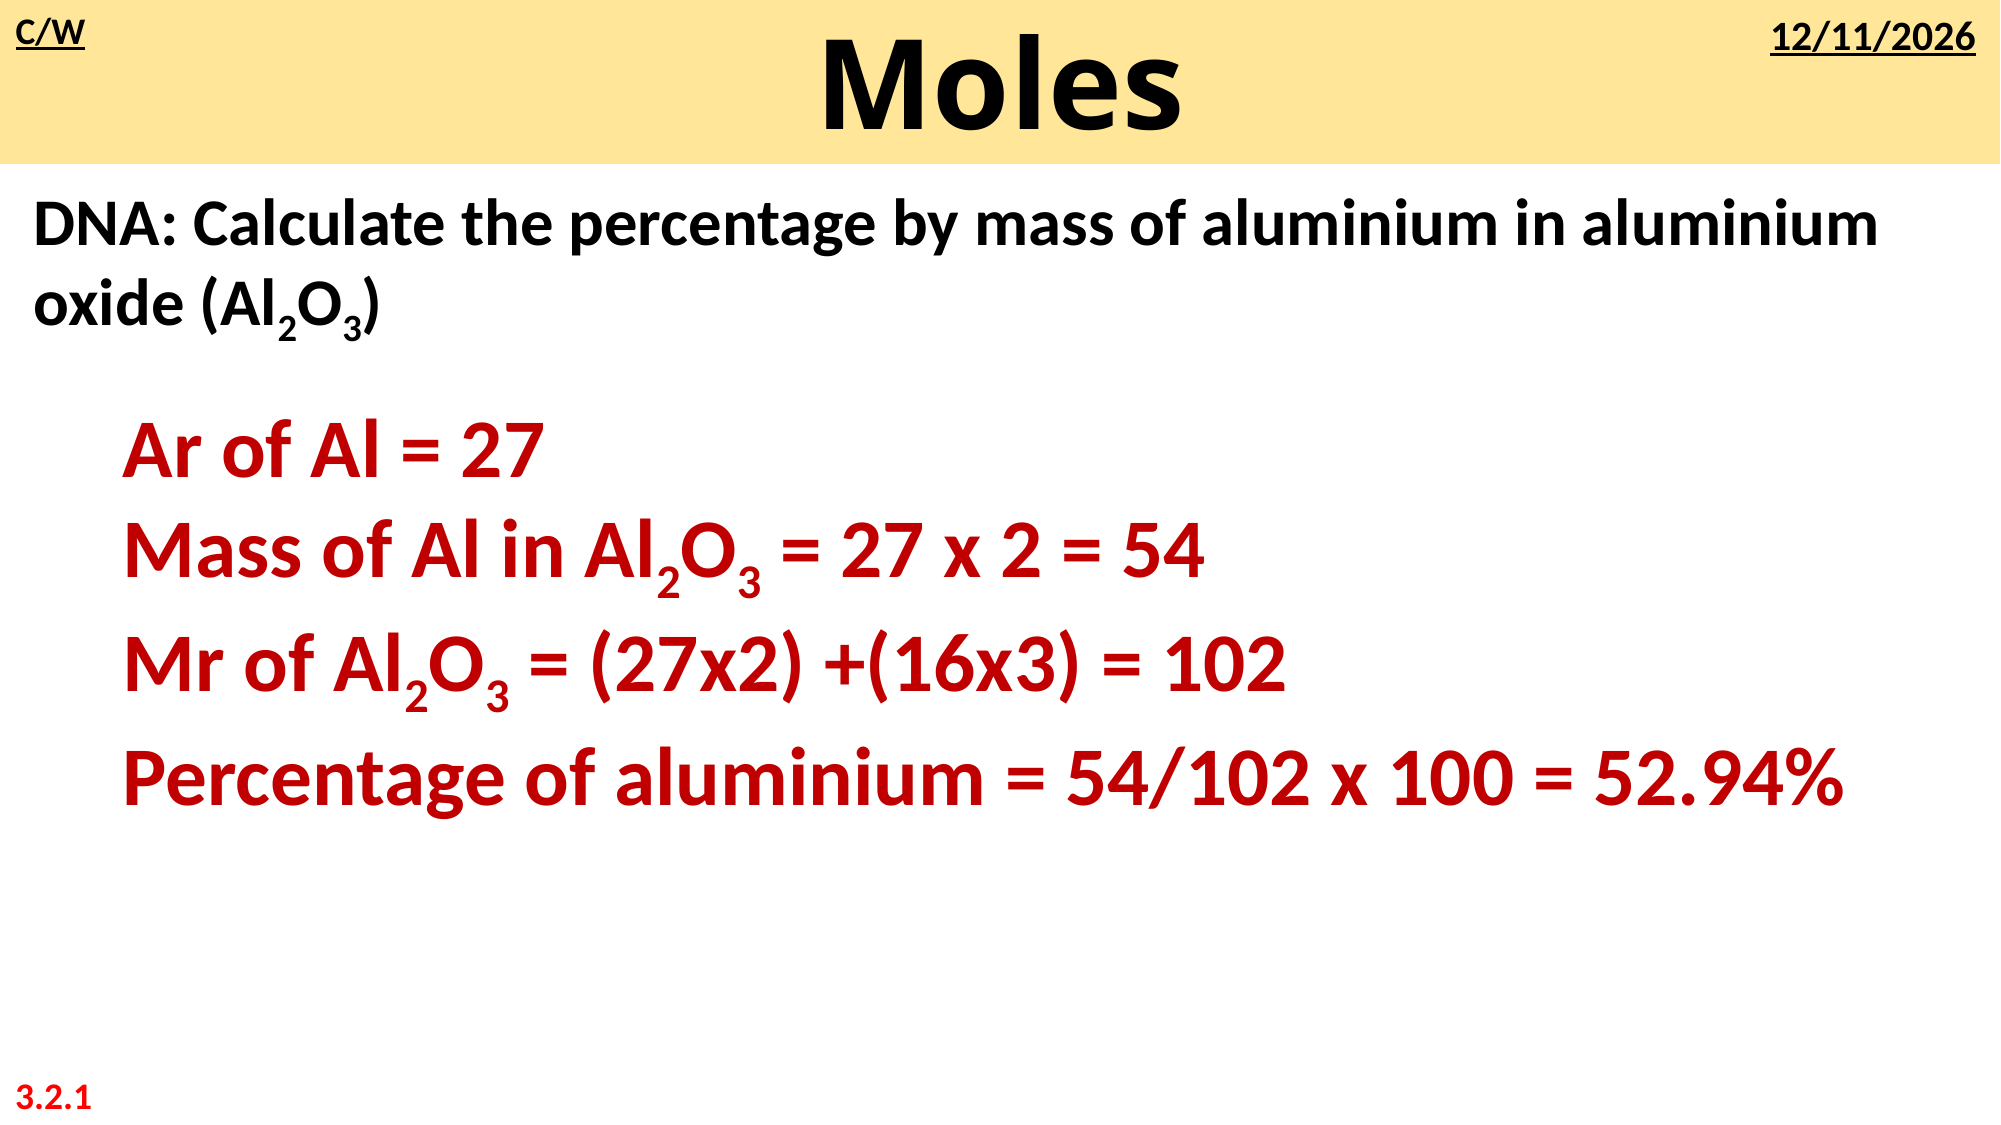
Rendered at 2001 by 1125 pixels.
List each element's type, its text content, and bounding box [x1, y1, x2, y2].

title Moles [0, 0, 2000, 164]
text_box Ar of Al = 27 Mass of Al in Al2O3 = 27 x 2 = 54 Mr of Al2O3 = (27x2) +(16x3) = 102 Percentage of aluminium = 54/102 x 100 = 52.94% [107, 387, 1884, 830]
subtitle DNA: Calculate the percentage by mass of aluminium in aluminium oxide (Al2O3) [18, 180, 1977, 365]
text_box 3.2.1 [0, 1064, 108, 1125]
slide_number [1754, 3, 2000, 64]
text_box C/W [0, 0, 101, 60]
